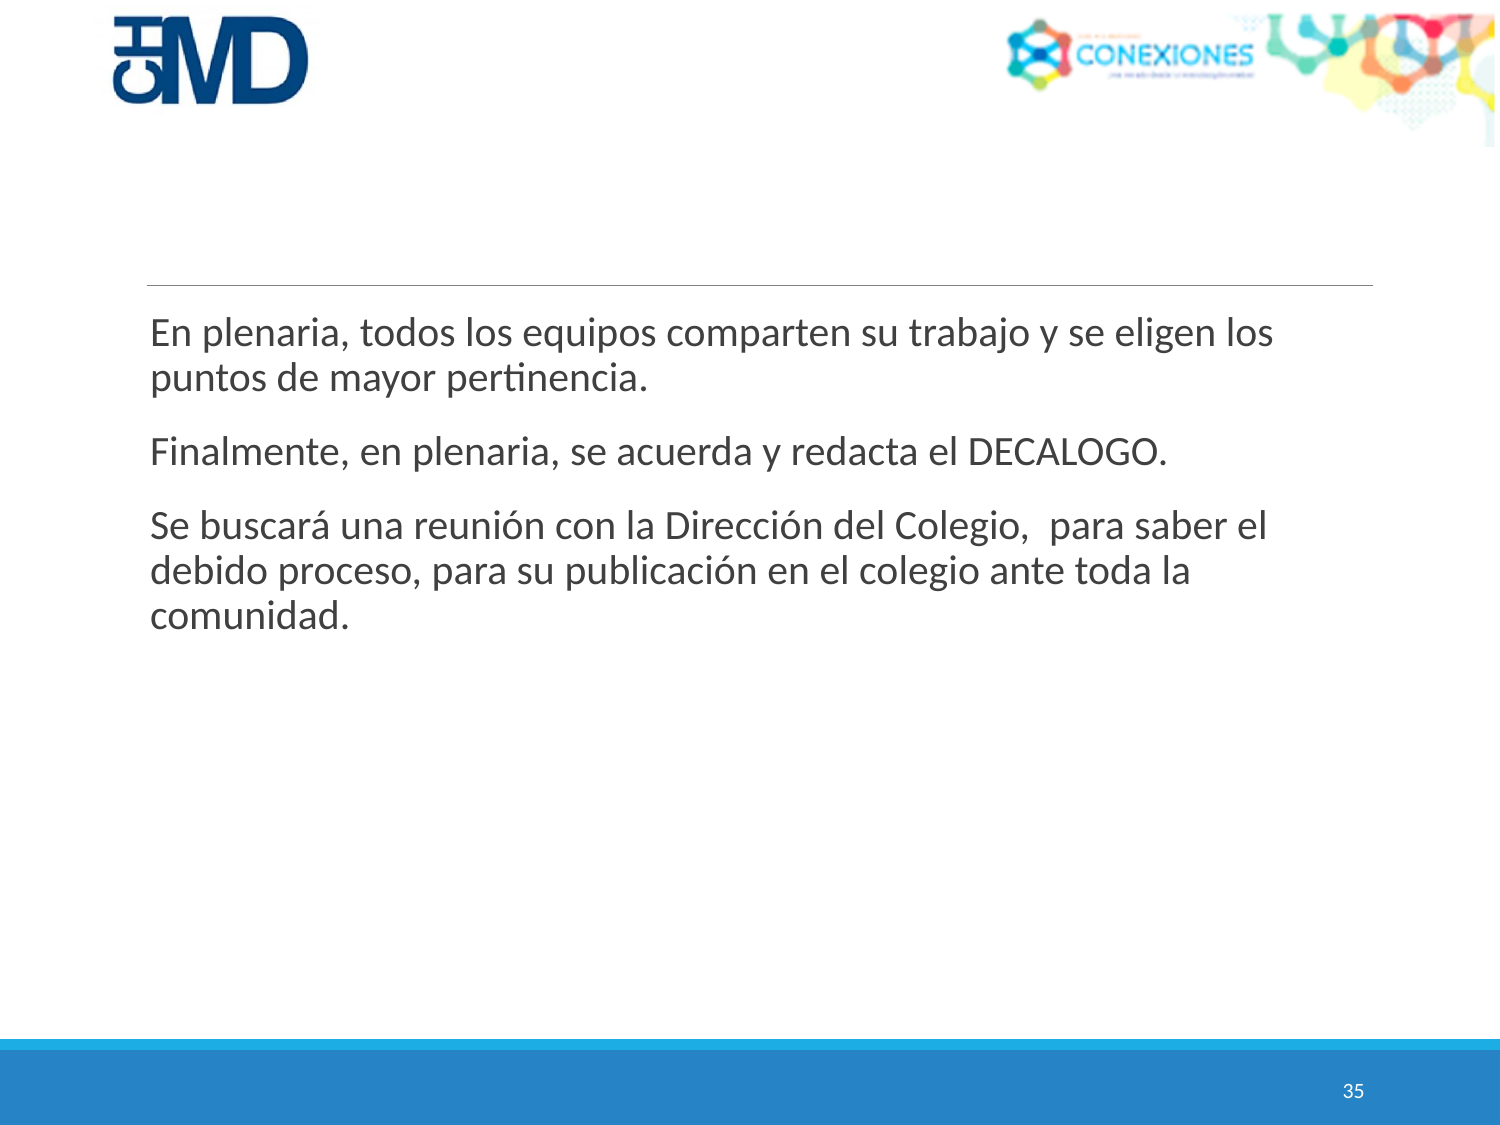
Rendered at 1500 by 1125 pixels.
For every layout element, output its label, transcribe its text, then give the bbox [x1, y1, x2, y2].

list En plenaria, todos los equipos comparten su trabajo y se eligen los puntos de mayor pertinencia. Finalmente, en plenaria, se acuerda y redacta el DECALOGO. Se buscará una reunión con la Dirección del Colegio, para saber el debido proceso, para su publicación en el colegio ante toda la comunidad. [135, 302, 1373, 963]
slide_number 35 [1218, 1059, 1380, 1120]
picture [93, 4, 322, 118]
picture [948, 4, 1500, 148]
